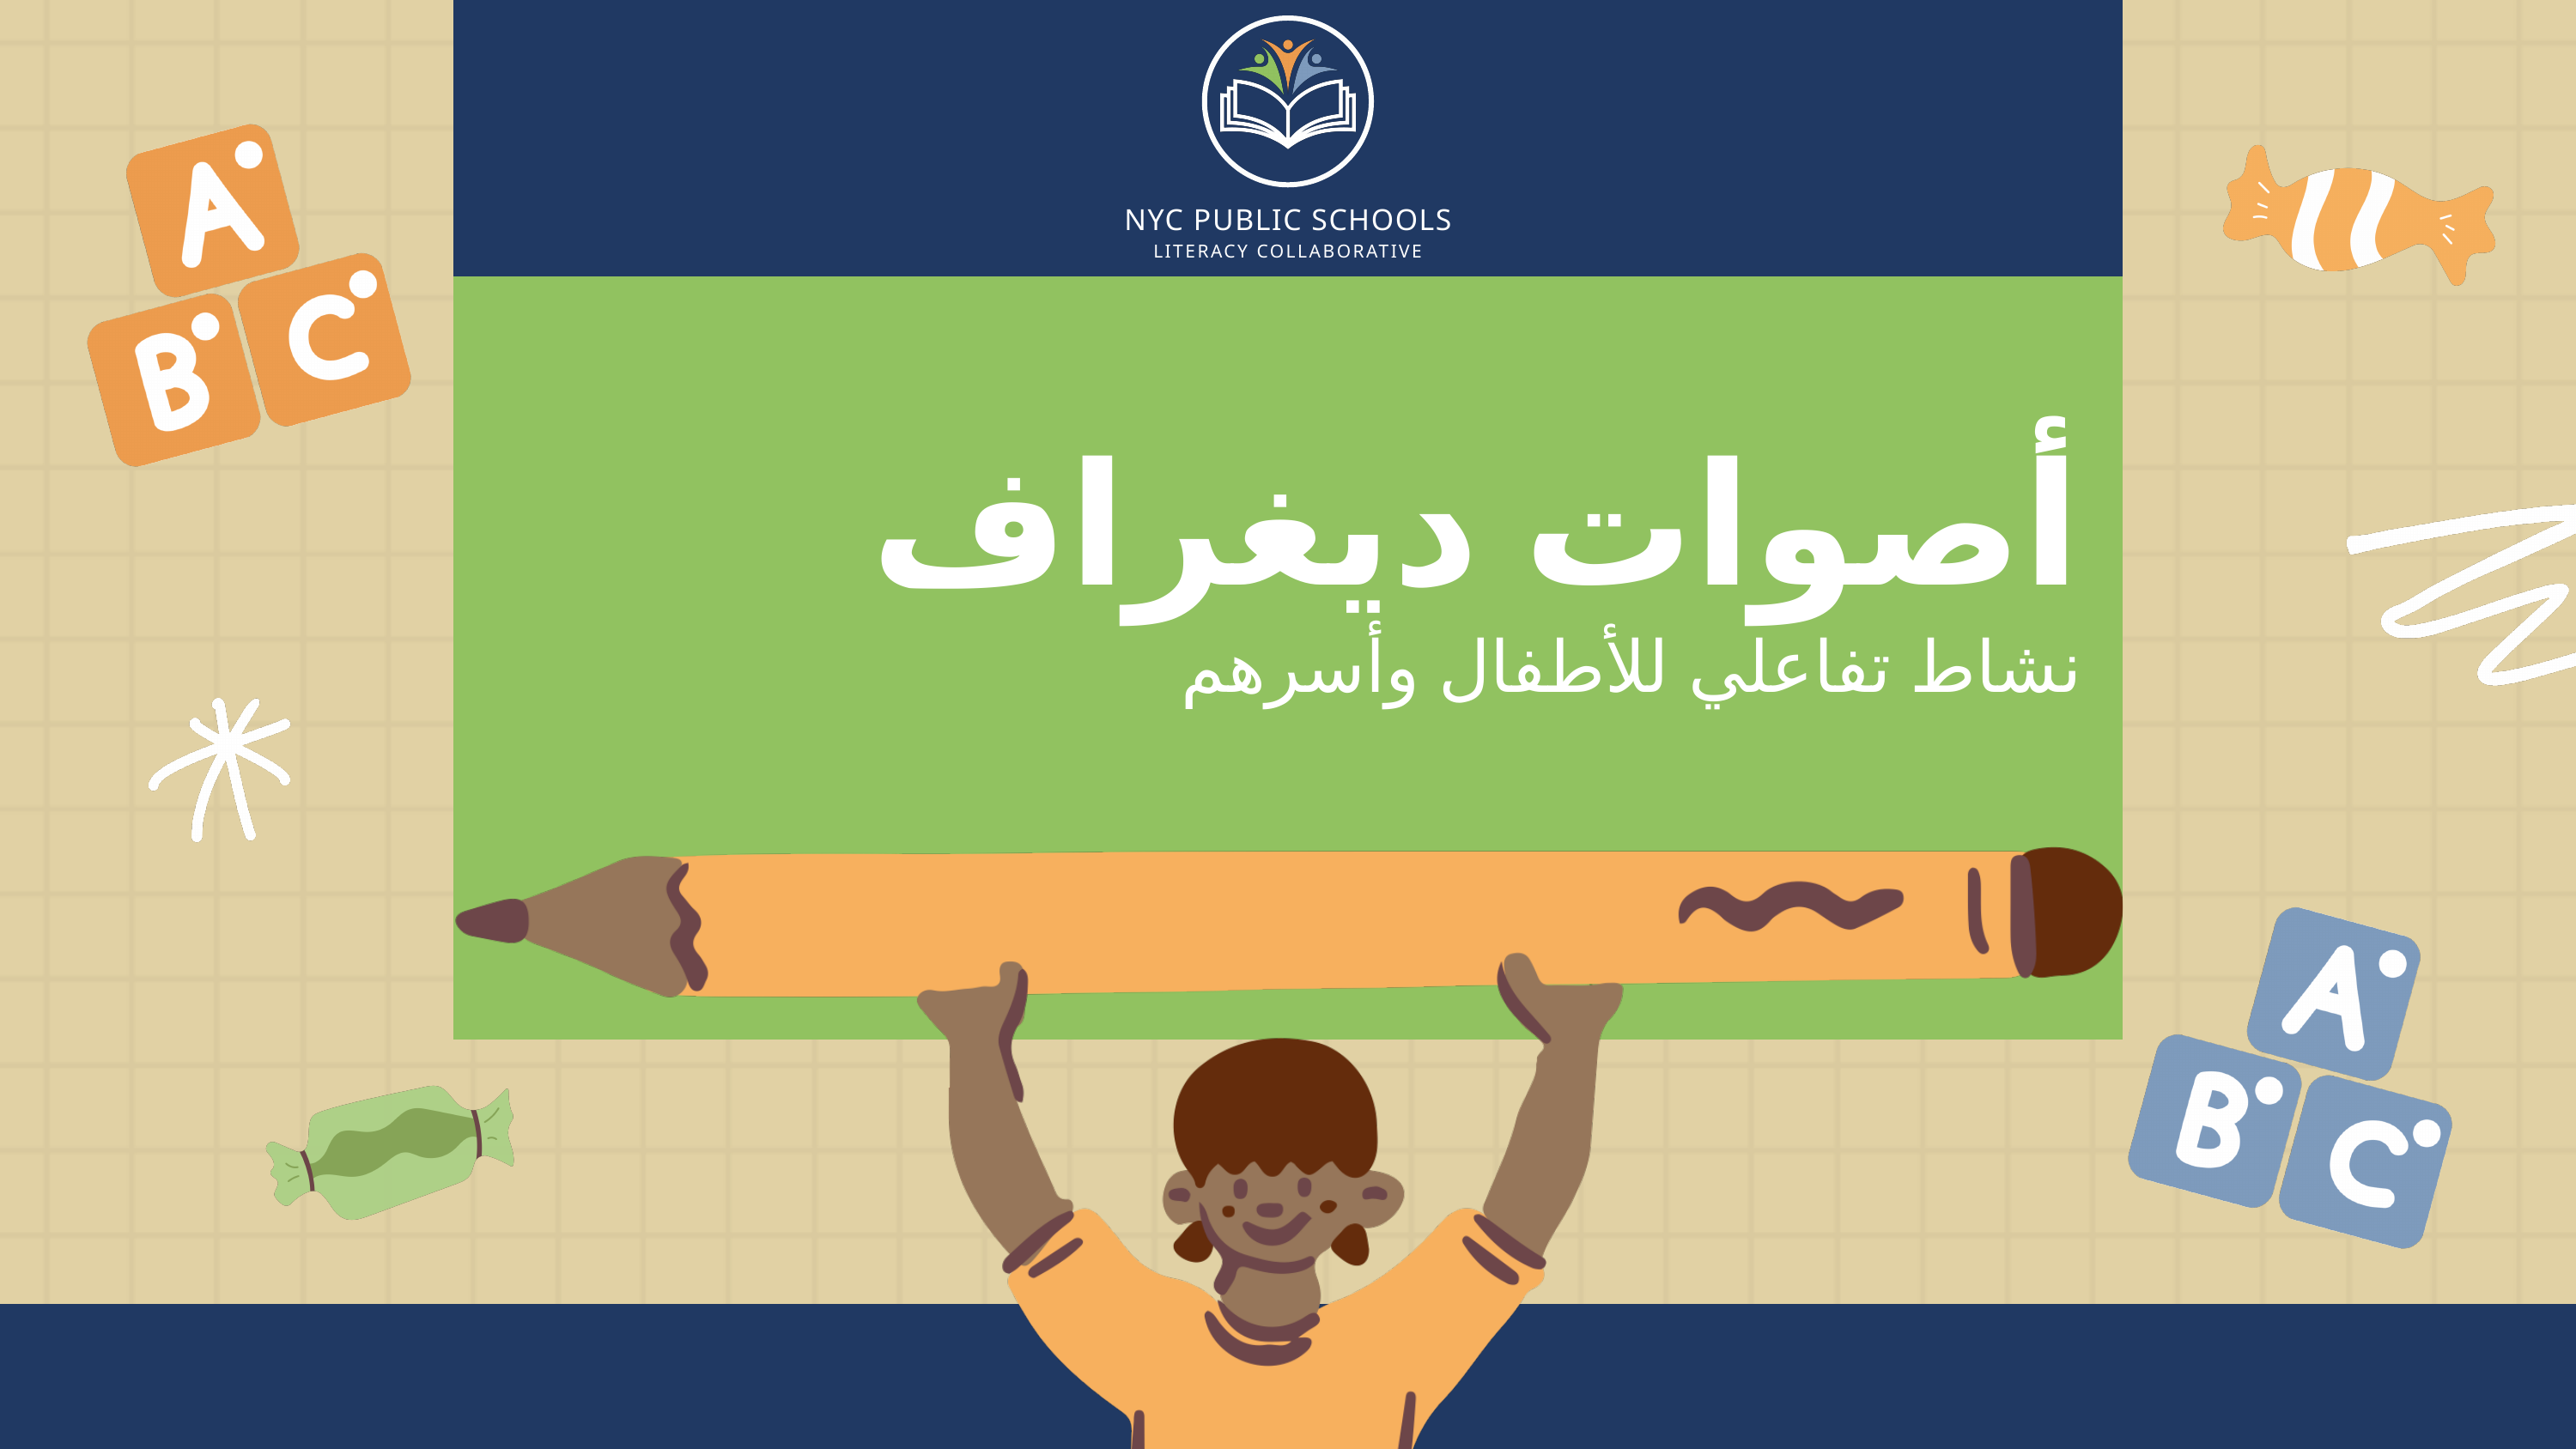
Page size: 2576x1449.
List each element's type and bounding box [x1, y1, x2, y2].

text_box [2129, 1303, 2576, 1449]
text_box [453, 285, 2123, 842]
text_box [0, 1303, 447, 1449]
text_box [1096, 15, 1480, 261]
text_box [453, 0, 2123, 276]
picture [0, 0, 2576, 1449]
